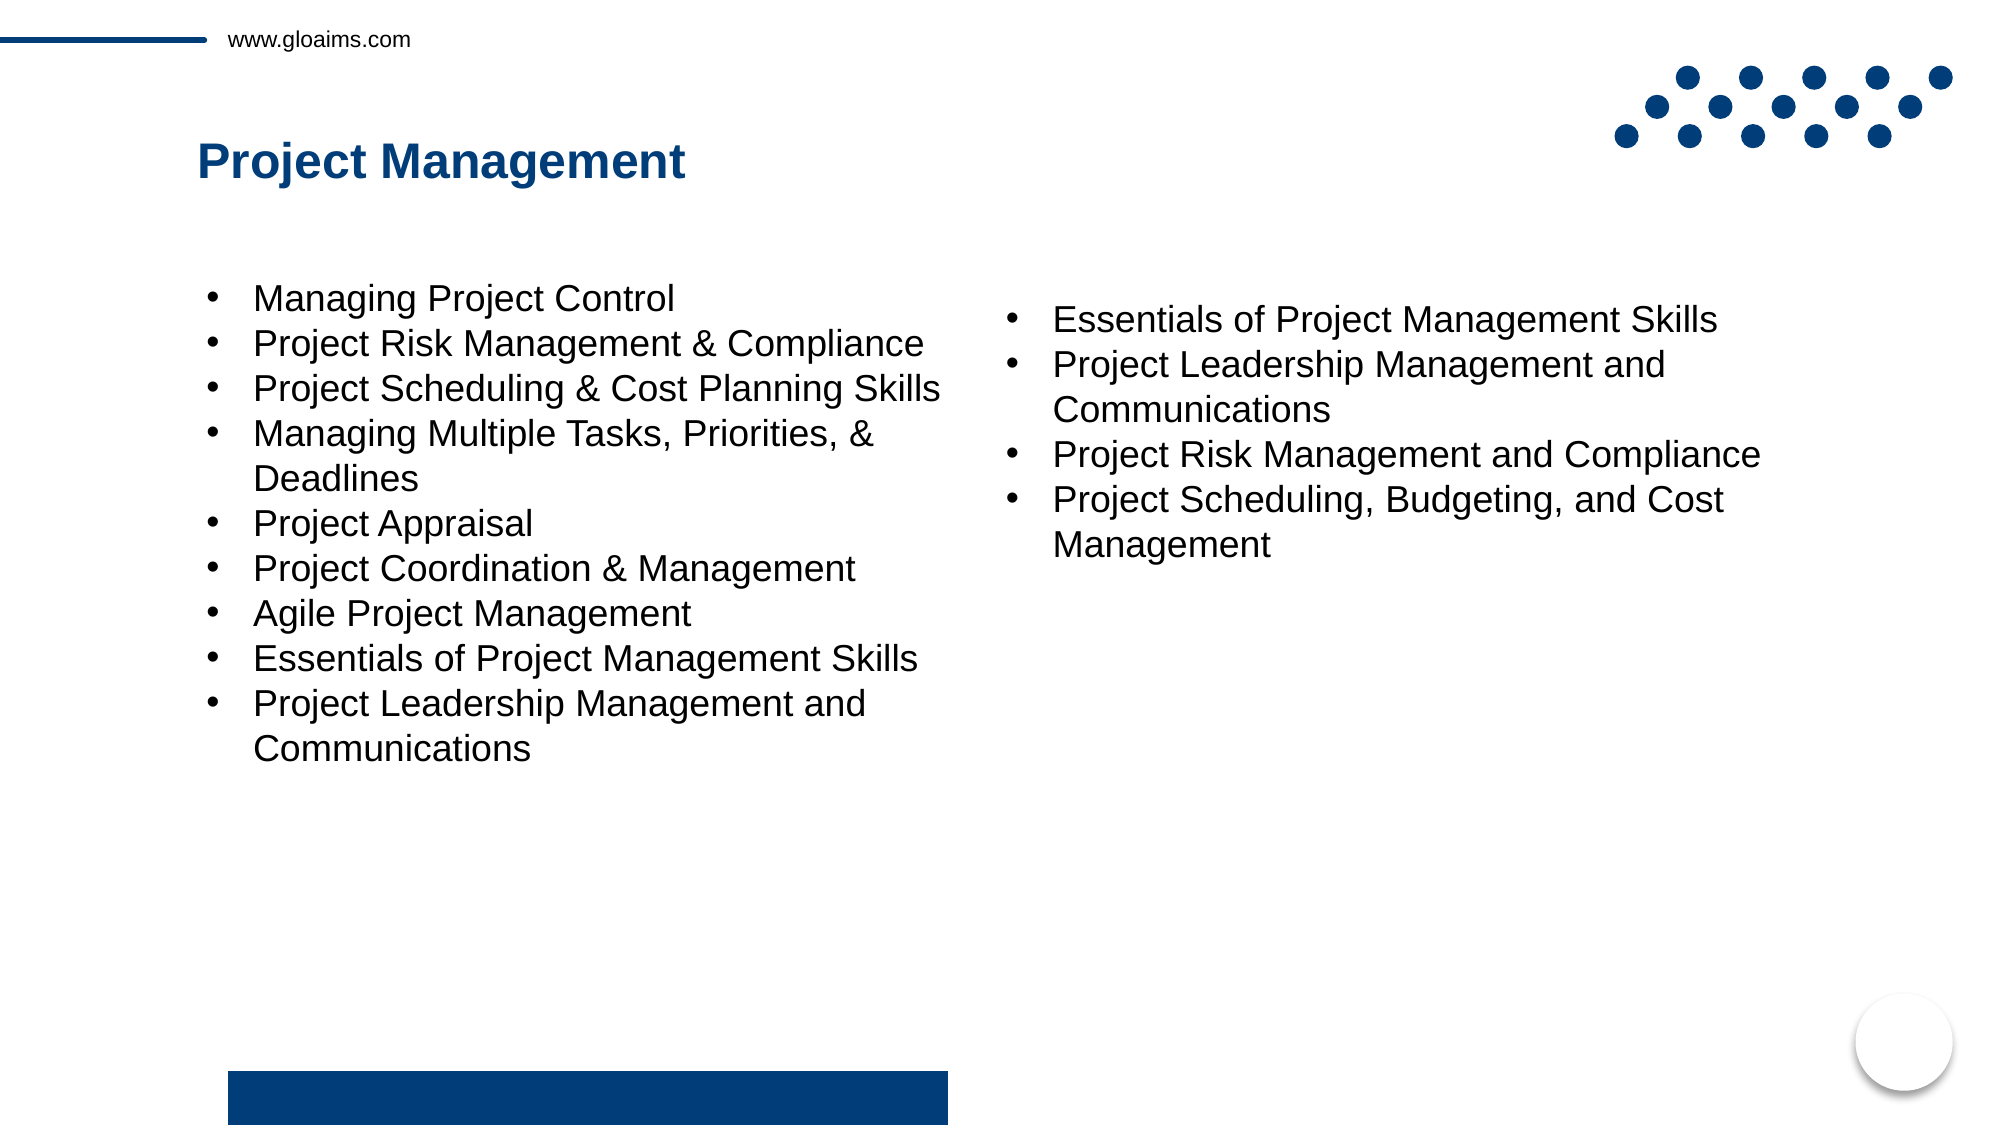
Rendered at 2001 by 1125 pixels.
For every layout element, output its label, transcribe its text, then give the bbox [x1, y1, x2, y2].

text_box Managing Project Control Project Risk Management & Compliance Project Scheduling & Cost Planning Skills Managing Multiple Tasks, Priorities, & Deadlines Project Appraisal Project Coordination & Management Agile Project Management Essentials of Project Management Skills Project Leadership Management and Communications [191, 266, 966, 822]
text_box Essentials of Project Management Skills Project Leadership Management and Communications Project Risk Management and Compliance Project Scheduling, Budgeting, and Cost Management [991, 287, 1793, 573]
text_box [1027, 195, 1841, 983]
text_box www.gloaims.com [213, 16, 461, 60]
text_box Project Management [182, 120, 1143, 196]
